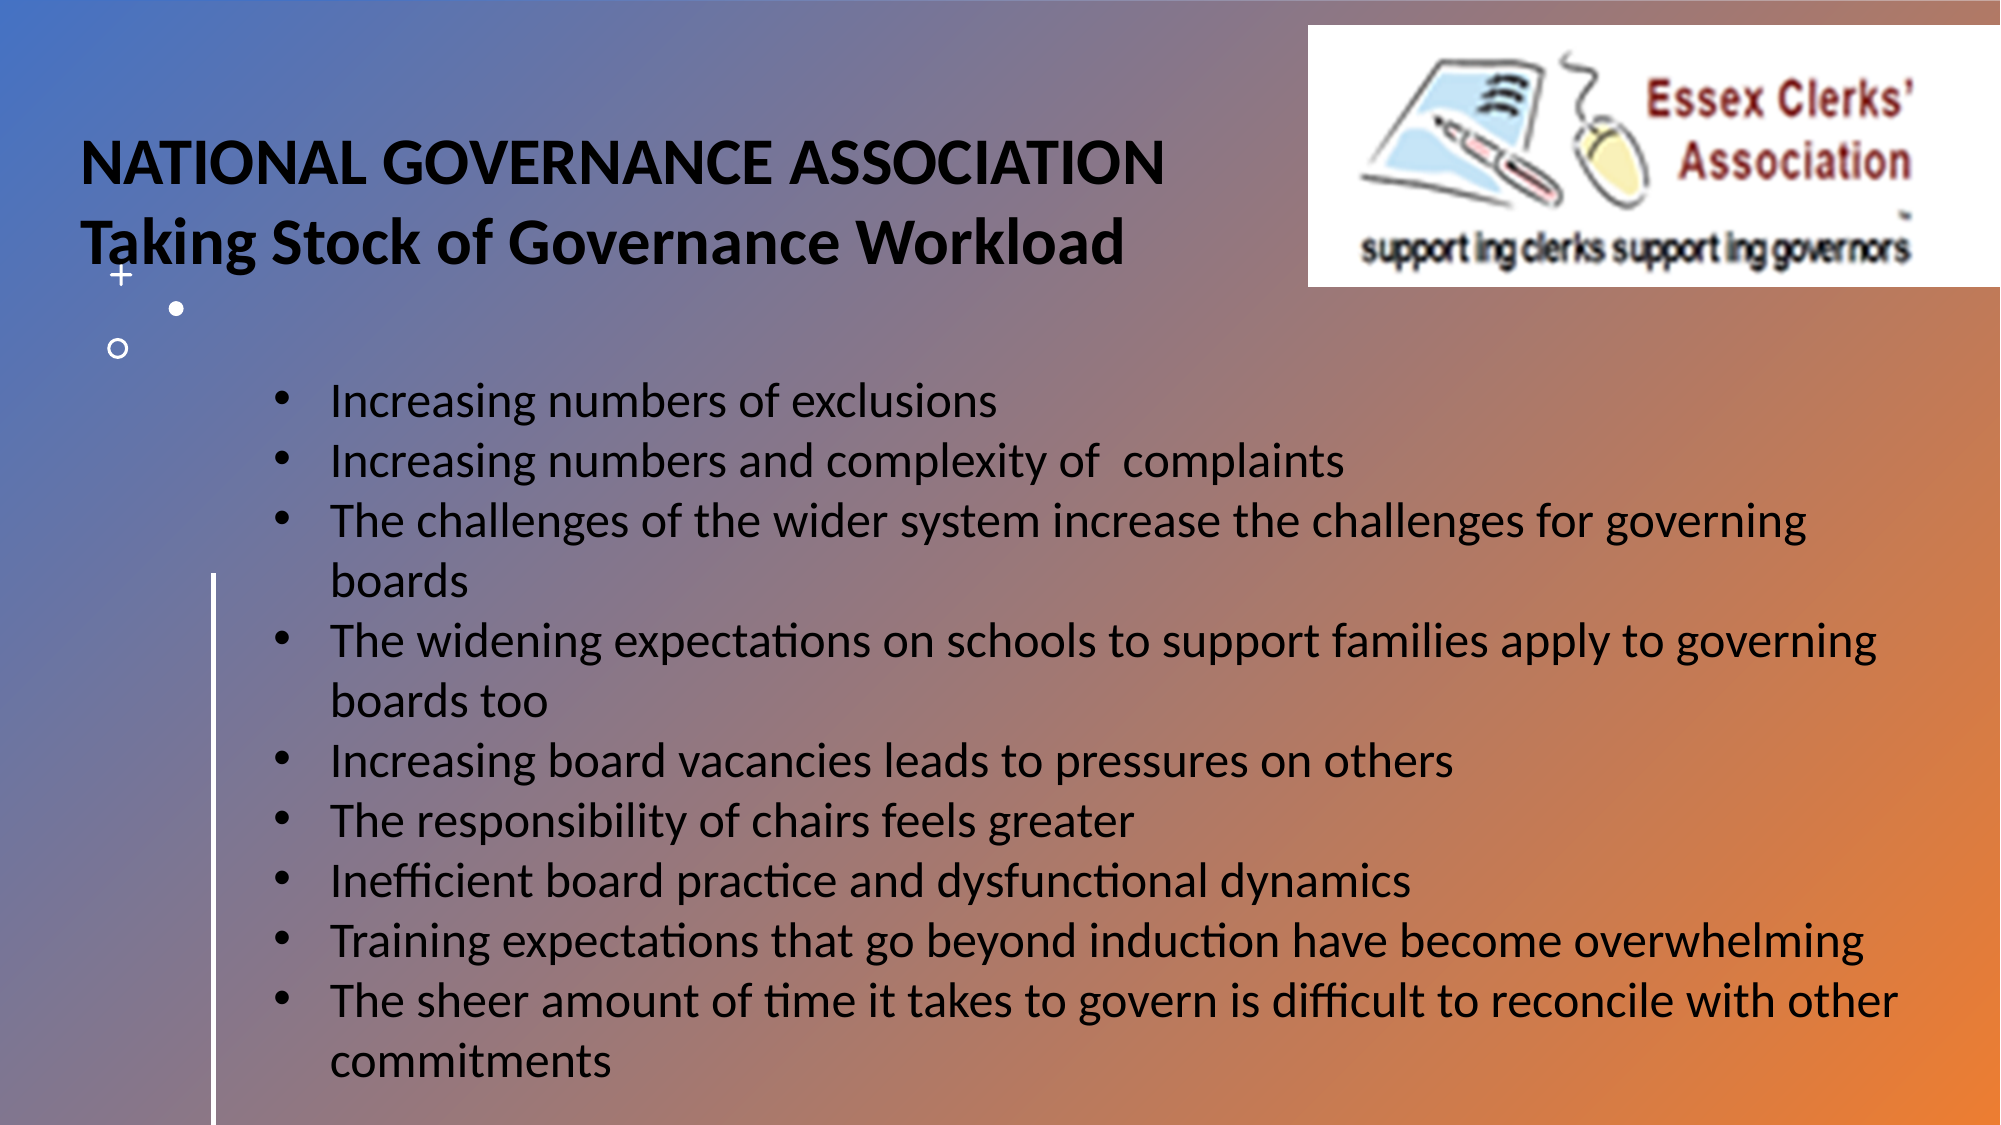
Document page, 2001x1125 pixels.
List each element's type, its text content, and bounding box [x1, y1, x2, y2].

text_box NATIONAL GOVERNANCE ASSOCIATION Taking Stock of Governance Workload [65, 110, 1259, 285]
text_box Increasing numbers of exclusions Increasing numbers and complexity of complaints The challenges of the wider system increase the challenges for governing boards The widening expectations on schools to support families apply to governing boards too Increasing board vacancies leads to pressures on others The responsibility of chairs feels greater Inefficient board practice and dysfunctional dynamics Training expectations that go beyond induction have become overwhelming The sheer amount of time it takes to govern is difficult to reconcile with other commitments [258, 360, 1946, 1095]
text_box [0, 0, 2000, 1125]
picture [1308, 25, 2000, 287]
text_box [107, 263, 184, 359]
